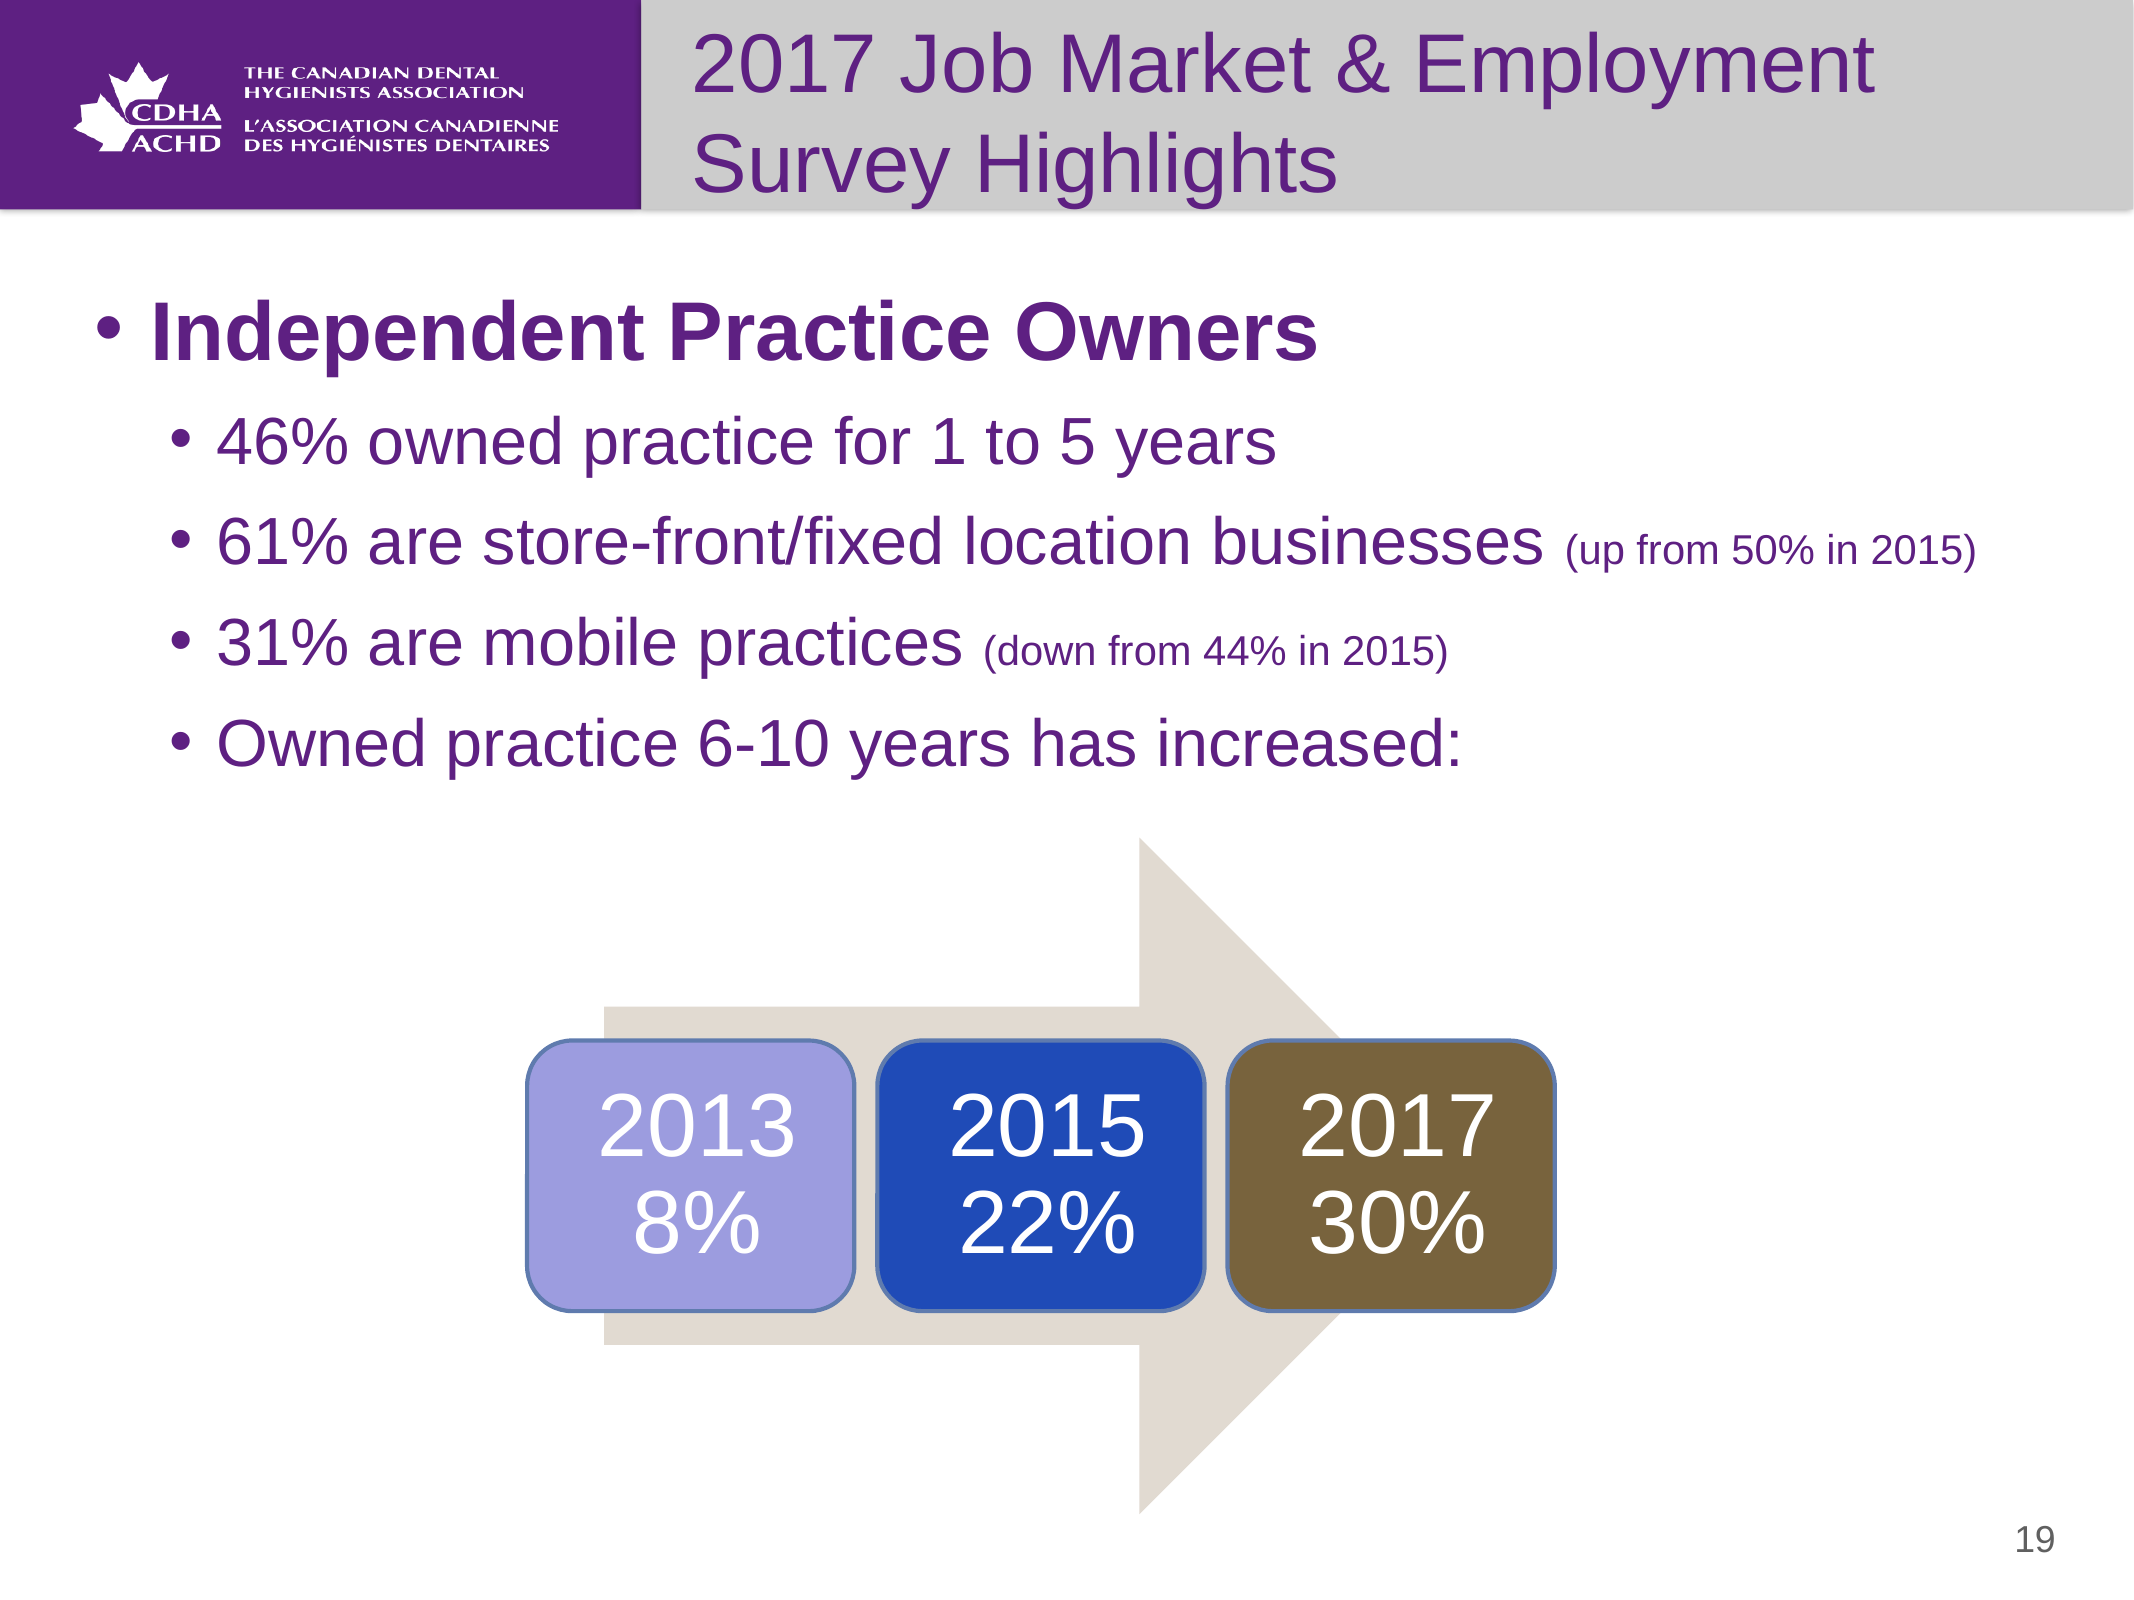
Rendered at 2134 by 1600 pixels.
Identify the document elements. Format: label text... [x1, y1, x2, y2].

text_box [1041, 741, 1093, 836]
text_box 2017 Job Market & Employment Survey Highlights [676, 43, 2027, 174]
list Independent Practice Owners 46% owned practice for 1 to 5 years 61% are store-front/fixed location businesses (up from 50% in 2015) 31% are mobile practices (down from 44% in 2015) Owned practice 6-10 years has increased: [86, 268, 2027, 1336]
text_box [526, 837, 1556, 1515]
picture [62, 47, 571, 163]
